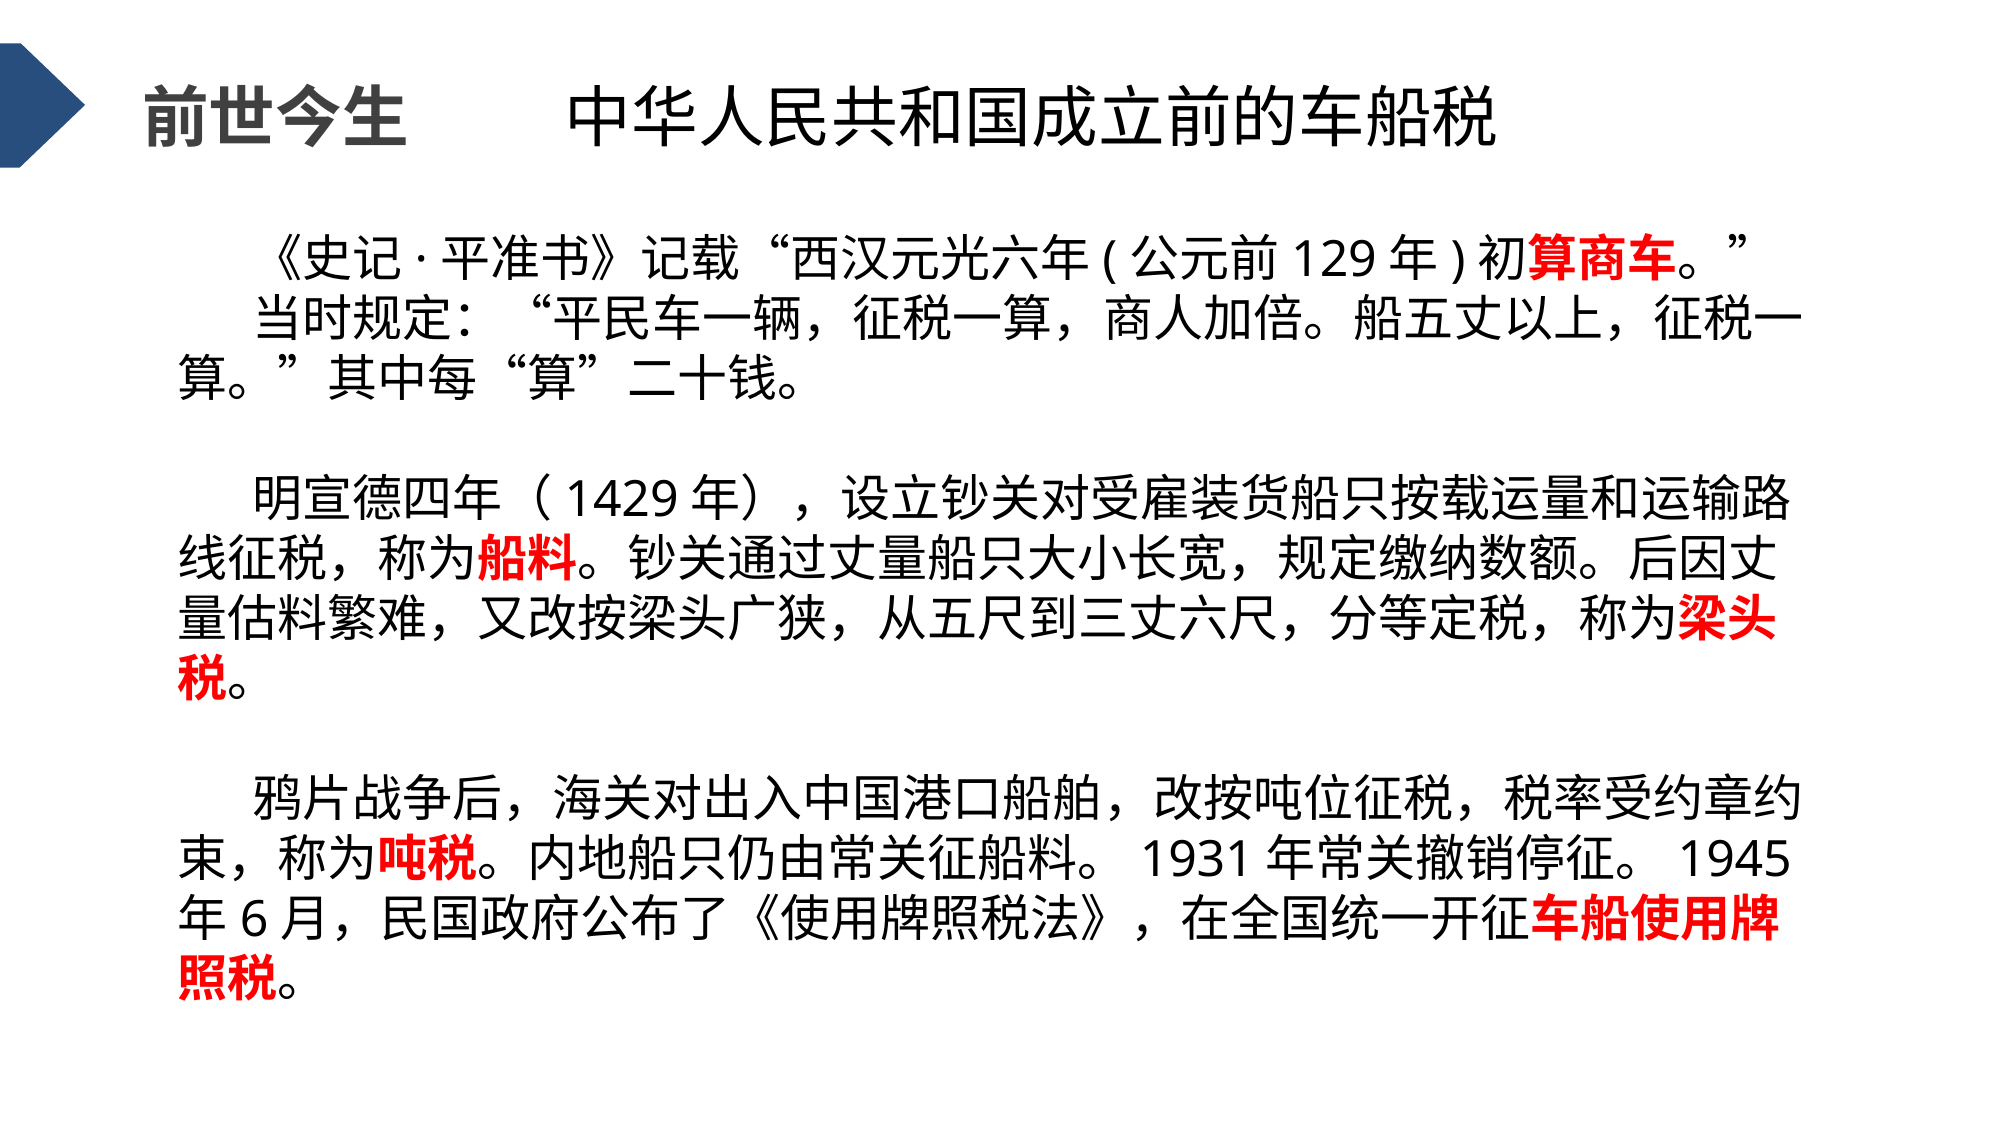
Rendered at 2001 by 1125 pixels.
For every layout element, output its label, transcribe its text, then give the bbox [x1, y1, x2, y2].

text_box [0, 42, 87, 169]
text_box 中华人民共和国成立前的车船税 [549, 67, 1739, 201]
text_box 前世今生 [127, 67, 425, 163]
text_box 《史记·平准书》记载“西汉元光六年(公元前129年)初算商车。” 当时规定：“平民车一辆，征税一算，商人加倍。船五丈以上，征税一算。”其中每“算”二十钱。 明宣德四年（1429年），设立钞关对受雇装货船只按载运量和运输路线征税，称为船料。钞关通过丈量船只大小长宽，规定缴纳数额。后因丈量估料繁难，又改按梁头广狭，从五尺到三丈六尺，分等定税，称为梁头税。 鸦片战争后，海关对出入中国港口船舶，改按吨位征税，税率受约章约束，称为吨税。内地船只仍由常关征船料。1931年常关撤销停征。1945年6月，民国政府公布了《使用牌照税法》，在全国统一开征车船使用牌照税。 [162, 218, 1837, 1042]
